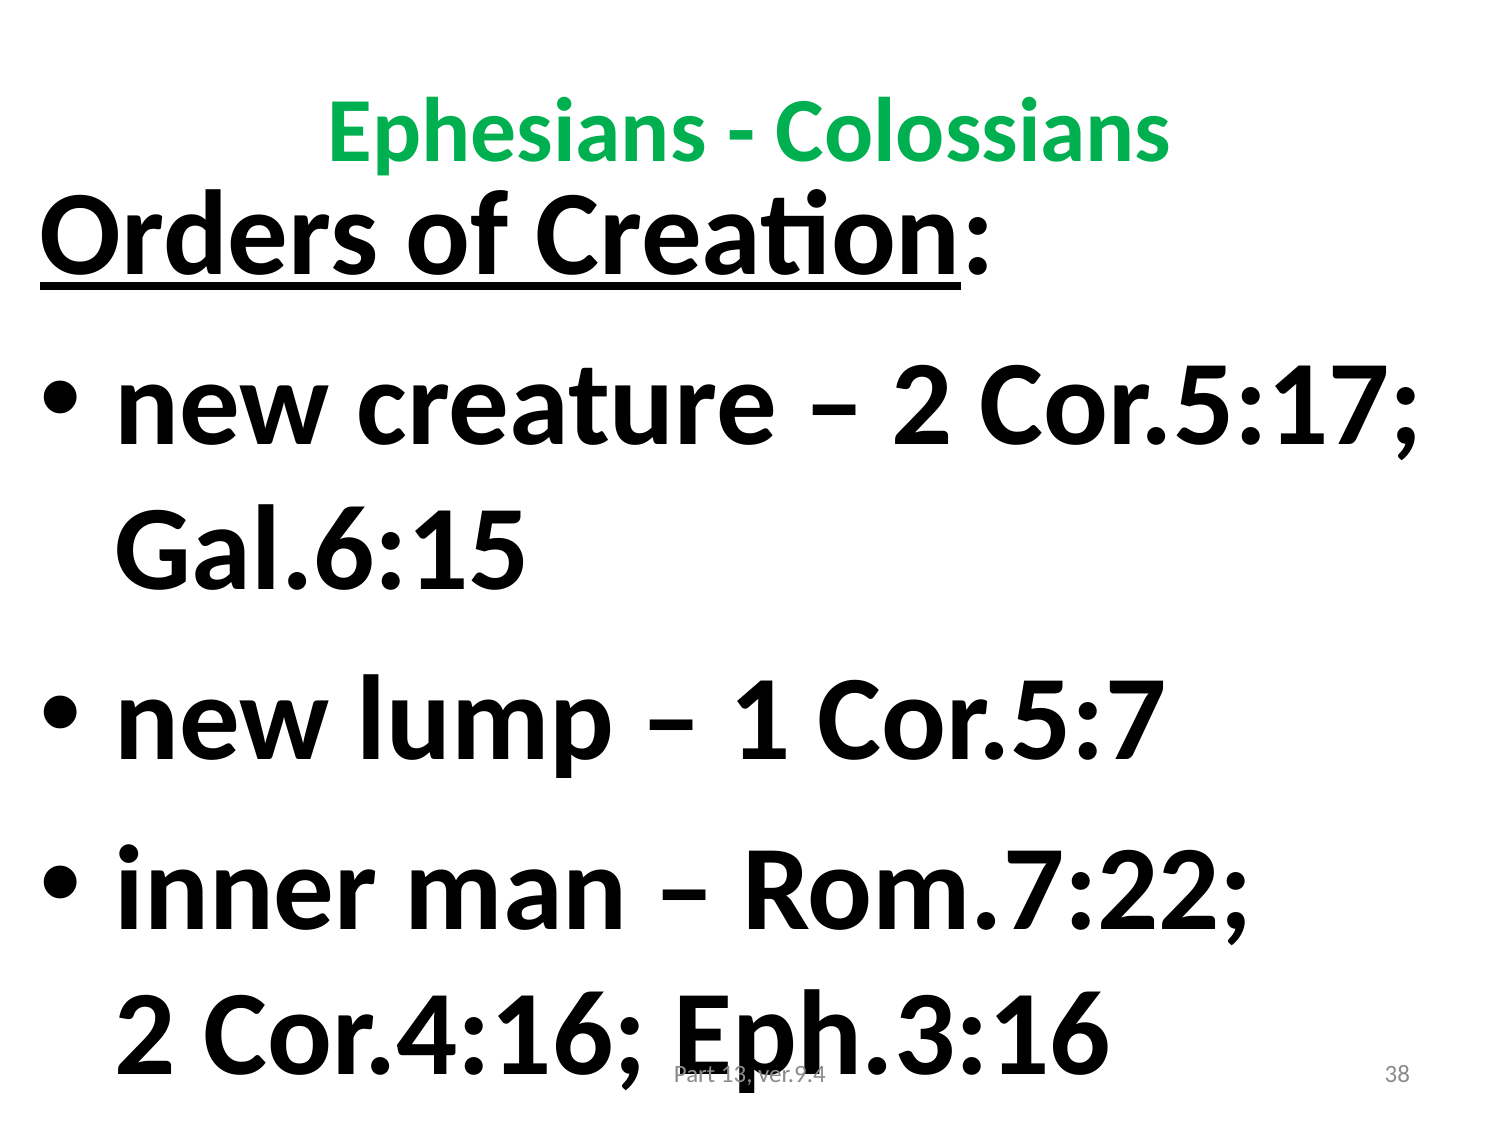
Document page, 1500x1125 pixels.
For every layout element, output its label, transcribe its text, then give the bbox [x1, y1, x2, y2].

slide_number 38 [1074, 1042, 1425, 1103]
footer Part 13, ver.9.4 [512, 1042, 988, 1103]
title Ephesians - Colossians [112, 62, 1388, 146]
subtitle Orders of Creation: new creature – 2 Cor.5:17; Gal.6:15 new lump – 1 Cor.5:7 inner man – Rom.7:22; 2 Cor.4:16; Eph.3:16 [24, 146, 1500, 1046]
